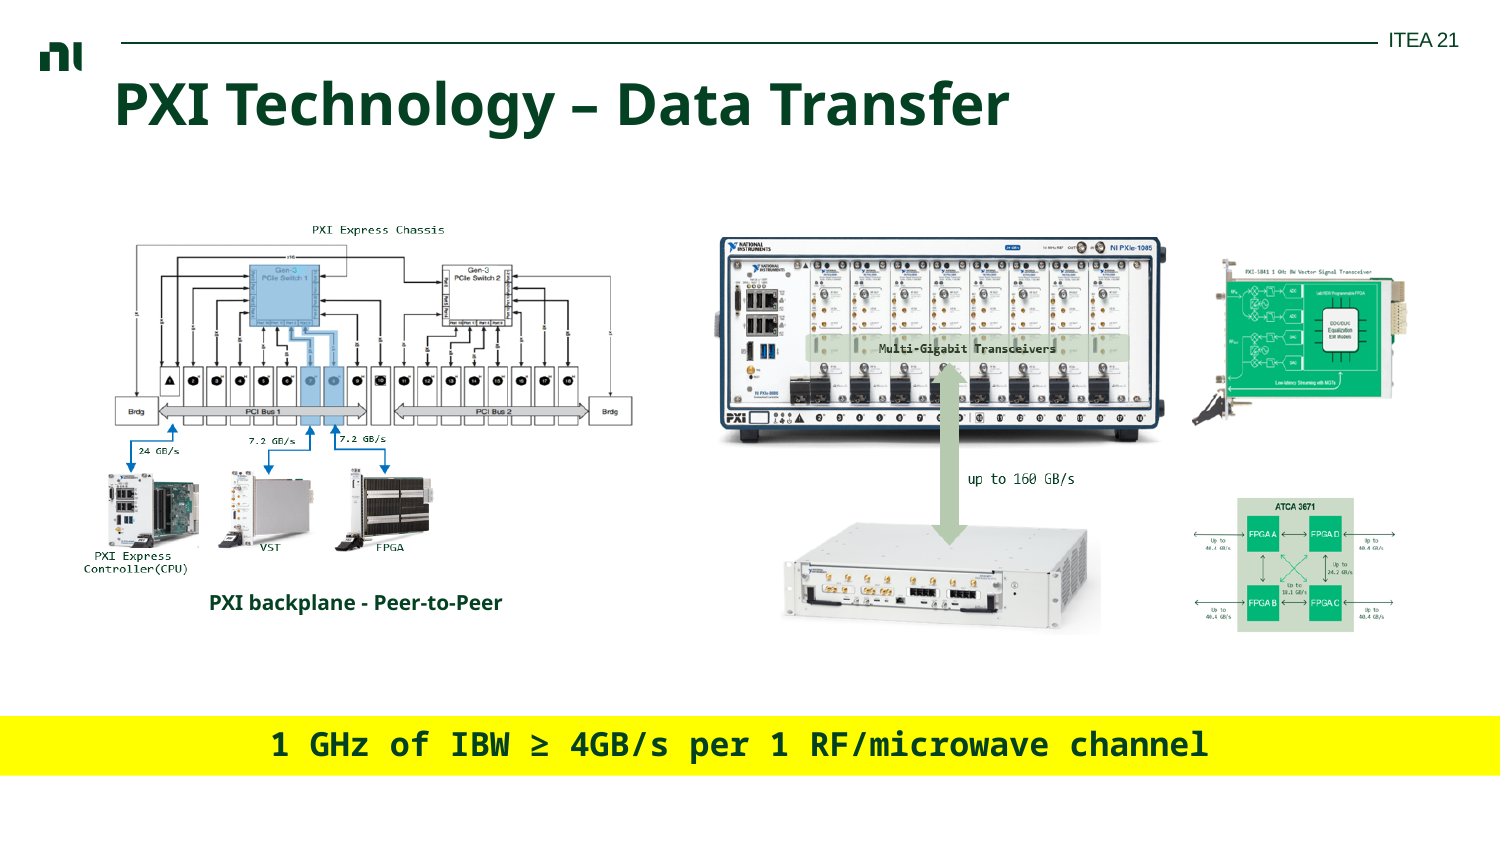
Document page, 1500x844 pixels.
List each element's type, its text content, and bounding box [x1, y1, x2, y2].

text_box 1 GHz of IBW ≥ 4GB/s per 1 RF/microwave channel [0, 716, 1500, 776]
picture [704, 222, 1424, 650]
picture [83, 205, 636, 582]
title PXI Technology – Data Transfer [113, 68, 1414, 147]
text_box PXI backplane - Peer-to-Peer [208, 582, 510, 625]
